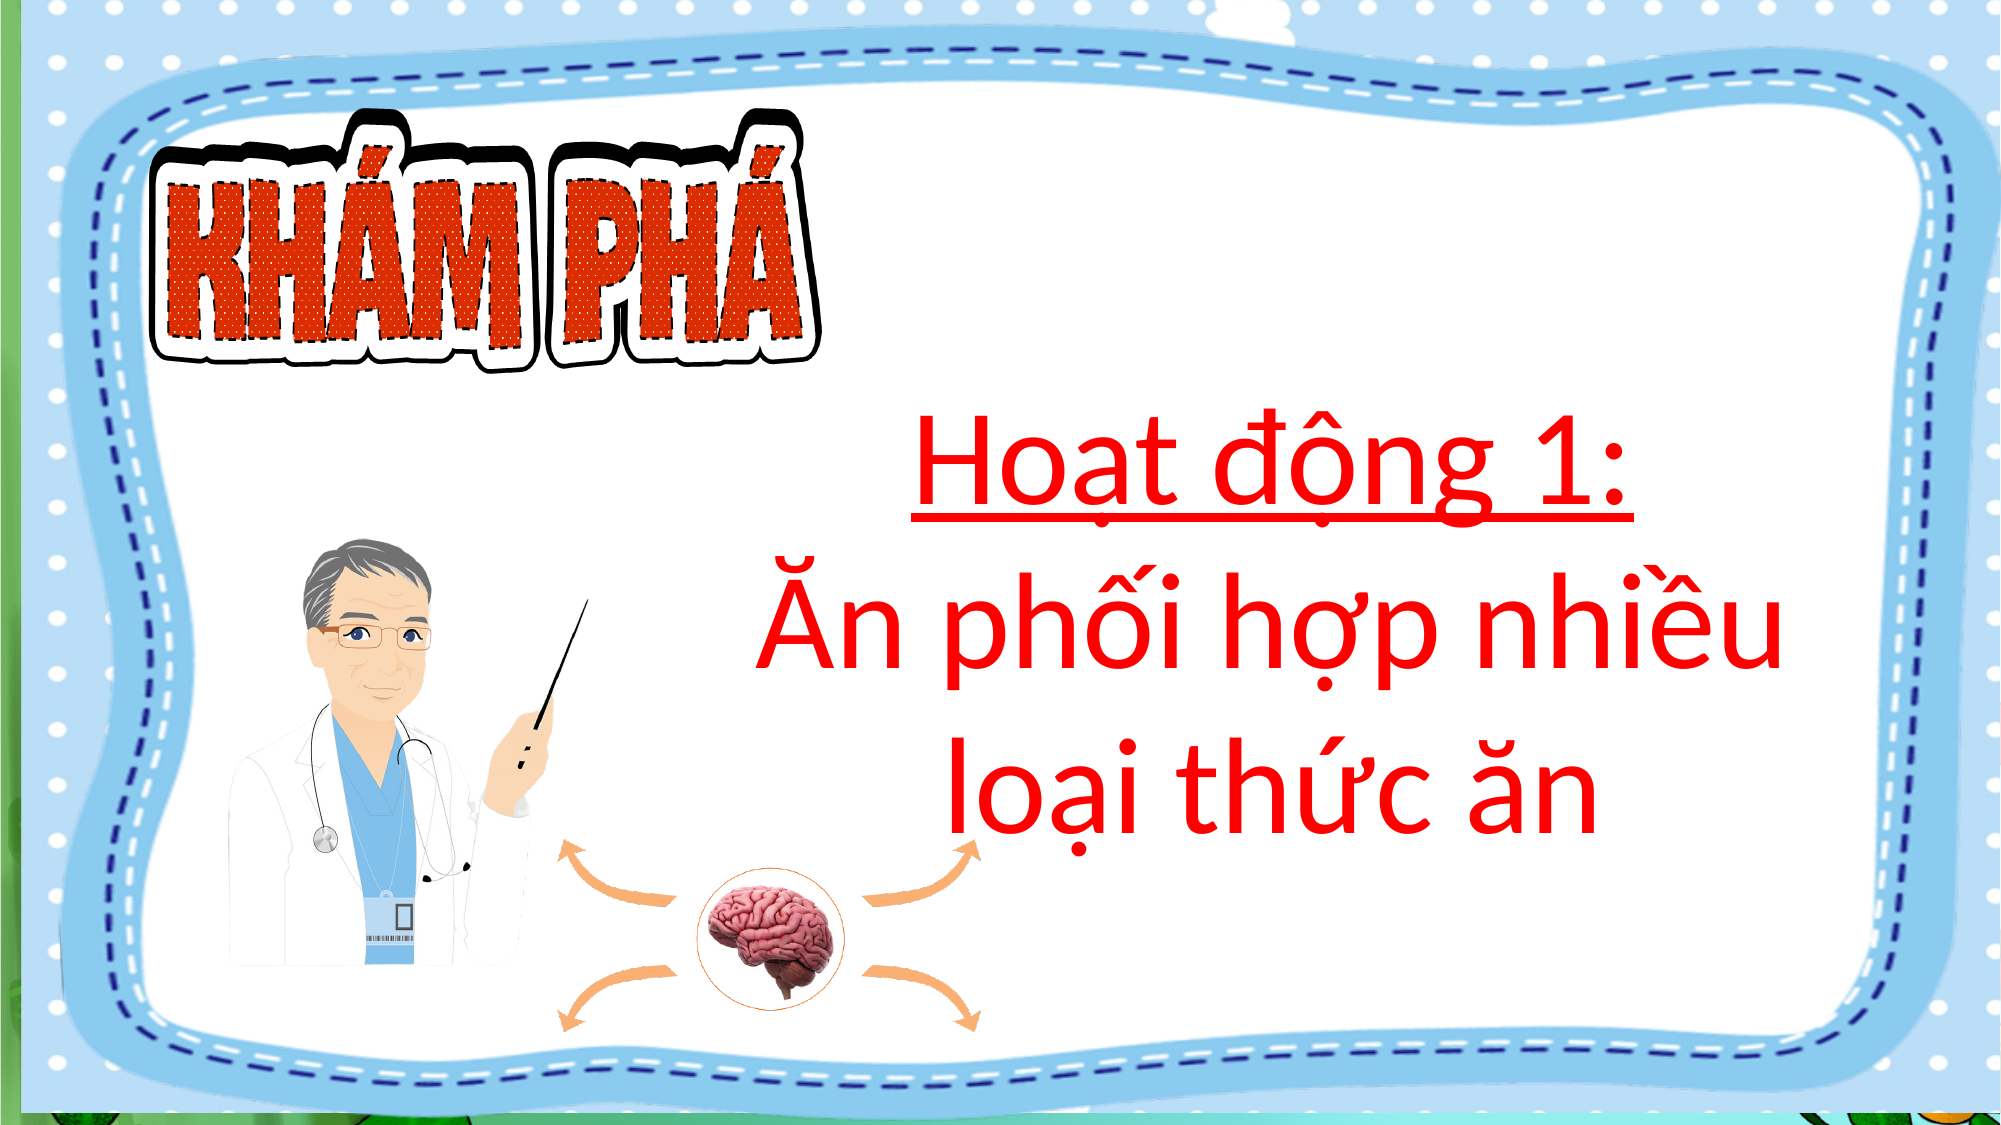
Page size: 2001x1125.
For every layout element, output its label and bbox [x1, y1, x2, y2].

list [175, 524, 640, 990]
picture [557, 839, 981, 1032]
picture [27, 107, 942, 395]
text_box [0, 0, 2000, 1125]
